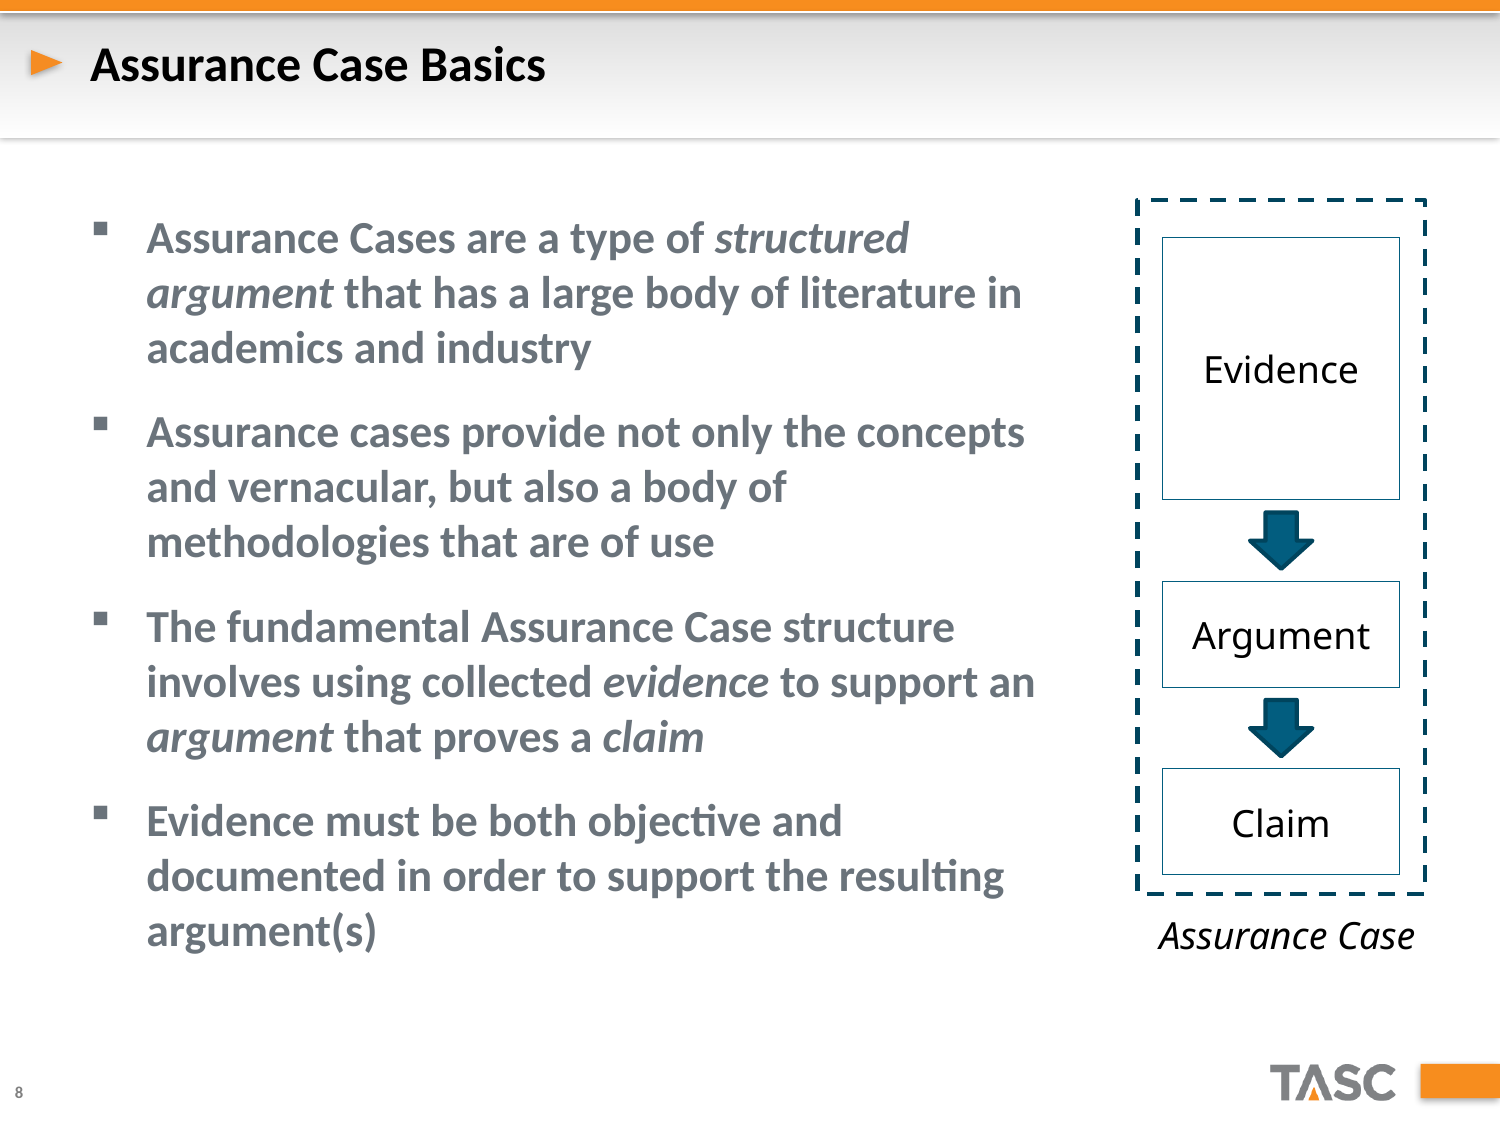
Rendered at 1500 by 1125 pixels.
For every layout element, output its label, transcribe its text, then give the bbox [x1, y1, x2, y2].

text_box Assurance Case [1099, 912, 1475, 956]
slide_number 8 [0, 1074, 175, 1125]
title Assurance Case Basics [74, 30, 1426, 169]
picture [1270, 1064, 1396, 1101]
text_box [1135, 198, 1427, 896]
list Assurance Cases are a type of structured argument that has a large body of literature in academics and industry Assurance cases provide not only the concepts and vernacular, but also a body of methodologies that are of use The fundamental Assurance Case structure involves using collected evidence to support an argument that proves a claim Evidence must be both objective and documented in order to support the resulting argument(s) [74, 199, 1076, 1063]
